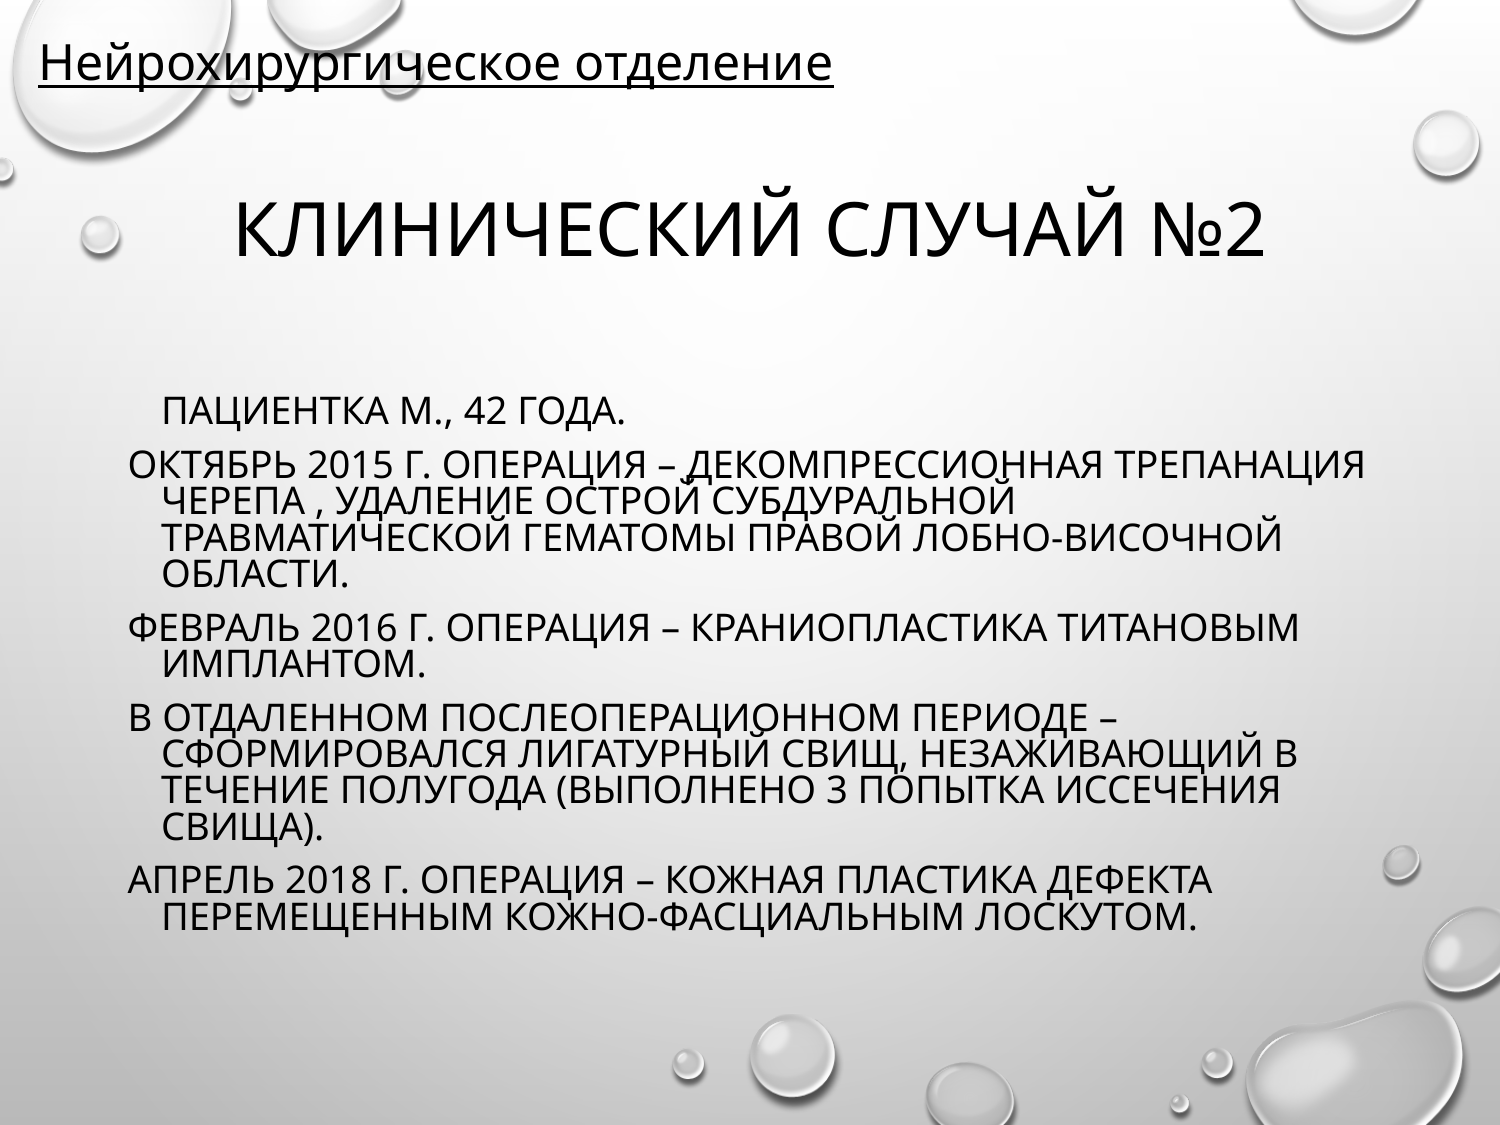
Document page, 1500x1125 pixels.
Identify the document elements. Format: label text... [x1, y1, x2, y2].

text_box Нейрохирургическое отделение [23, 23, 985, 99]
picture [0, 0, 1500, 1125]
title Клинический случай №2 [112, 101, 1388, 364]
list Пациентка М., 42 года. Октябрь 2015 г. операция – декомпрессионная трепанация черепа , удаление острой субдуральной травматической гематомы правой лобно-височной области. Февраль 2016 г. операция – краниопластика титановым имплантом. В отдаленном послеоперационном периоде – сформировался лигатурный свищ, незаживающий в течение полугода (выполнено 3 попытка иссечения свища). Апрель 2018 г. операция – кожная пластика дефекта перемещенным кожно-фасциальным лоскутом. [112, 388, 1388, 950]
